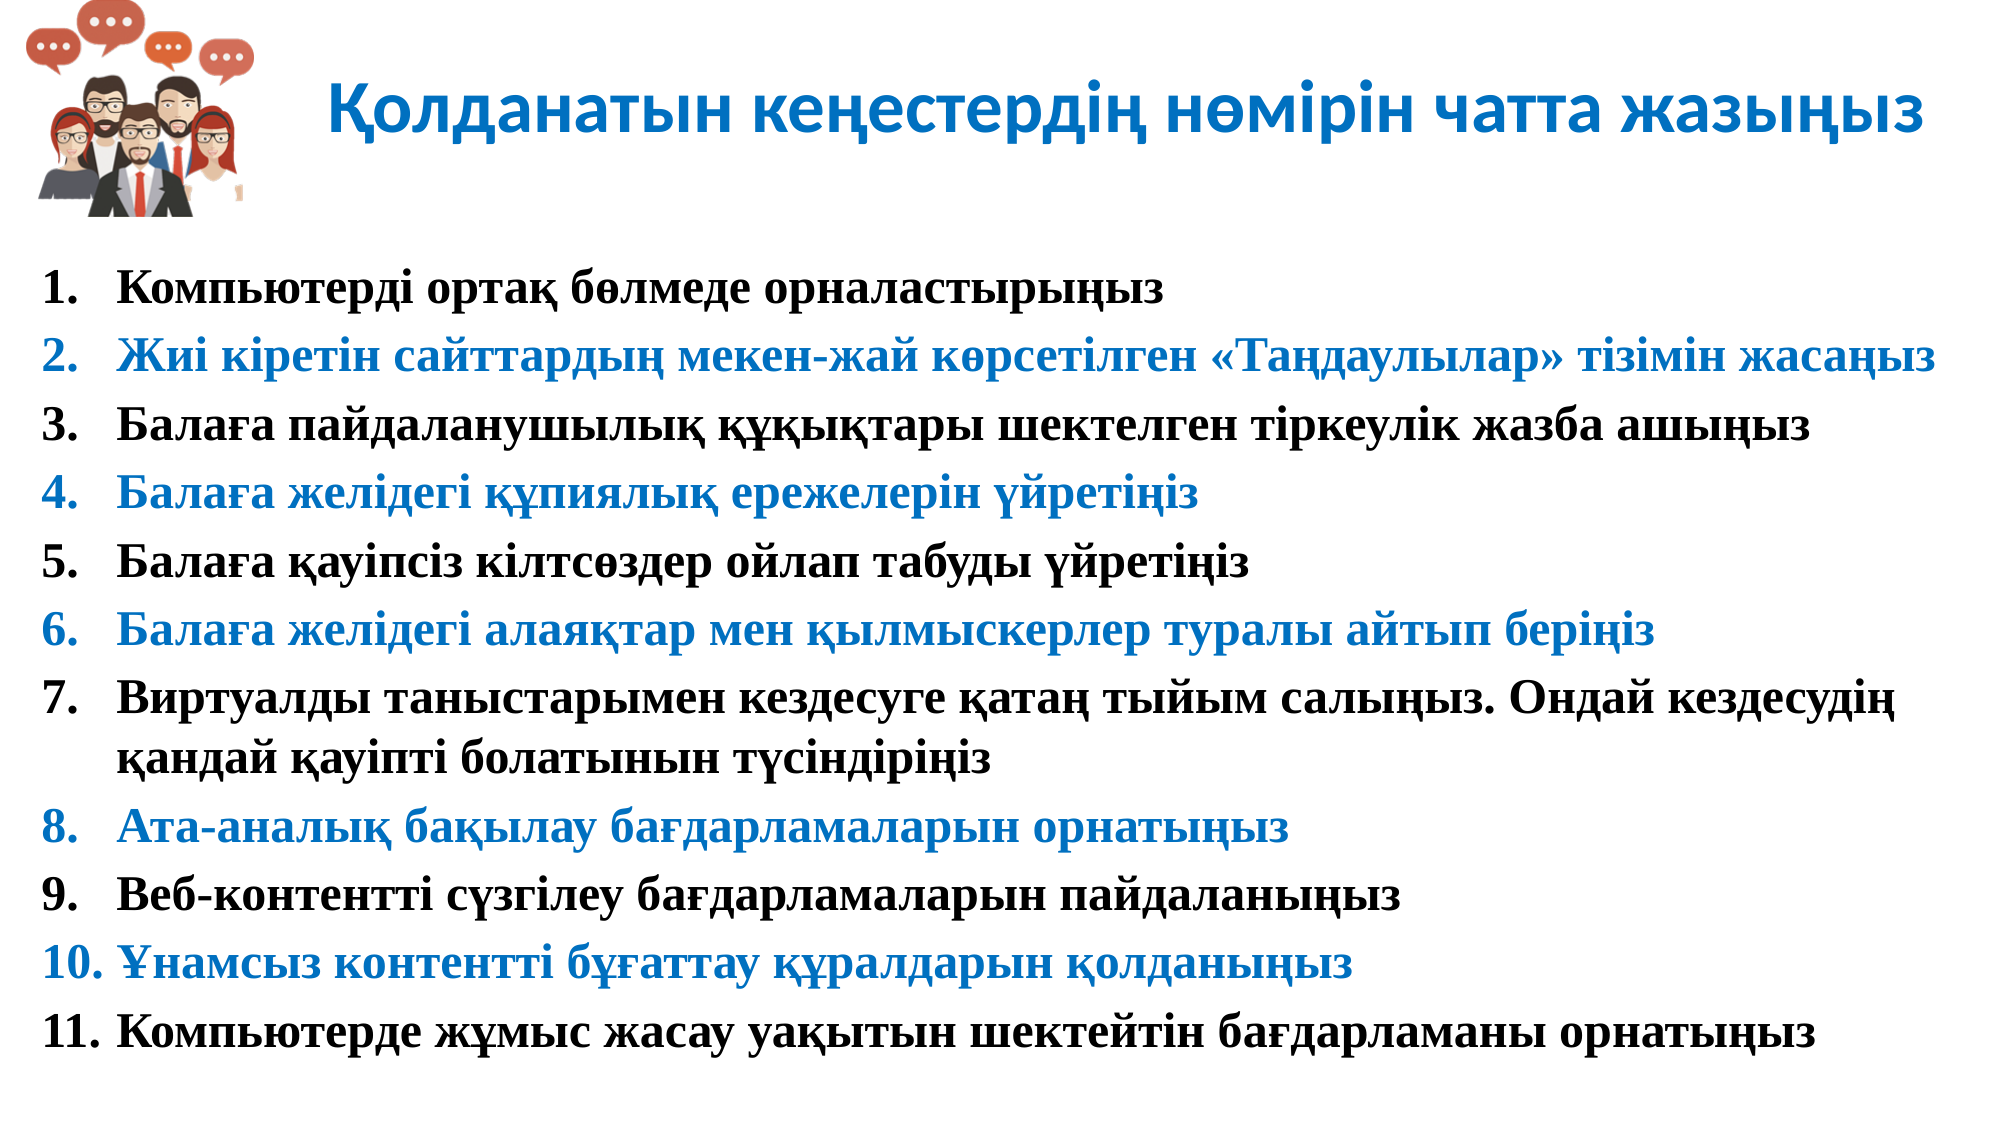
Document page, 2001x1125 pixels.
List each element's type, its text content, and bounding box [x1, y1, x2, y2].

title Қолданатын кеңестердің нөмірін чатта жазыңыз [254, 14, 2000, 202]
list Компьютерді ортақ бөлмеде орналастырыңыз Жиі кіретін сайттардың мекен-жай көрсетілген «Таңдаулылар» тізімін жасаңыз Балаға пайдаланушылық құқықтары шектелген тіркеулік жазба ашыңыз Балаға желідегі құпиялық ережелерін үйретіңіз Балаға қауіпсіз кілтсөздер ойлап табуды үйретіңіз Балаға желідегі алаяқтар мен қылмыскерлер туралы айтып беріңіз Виртуалды таныстарымен кездесуге қатаң тыйым салыңыз. Ондай кездесудің қандай қауіпті болатынын түсіндіріңіз Ата-аналық бақылау бағдарламаларын орнатыңыз Веб-контентті сүзгілеу бағдарламаларын пайдаланыңыз Ұнамсыз контентті бұғаттау құралдарын қолданыңыз Компьютерде жұмыс жасау уақытын шектейтін бағдарламаны орнатыңыз [26, 245, 1982, 1077]
picture [26, 0, 254, 217]
